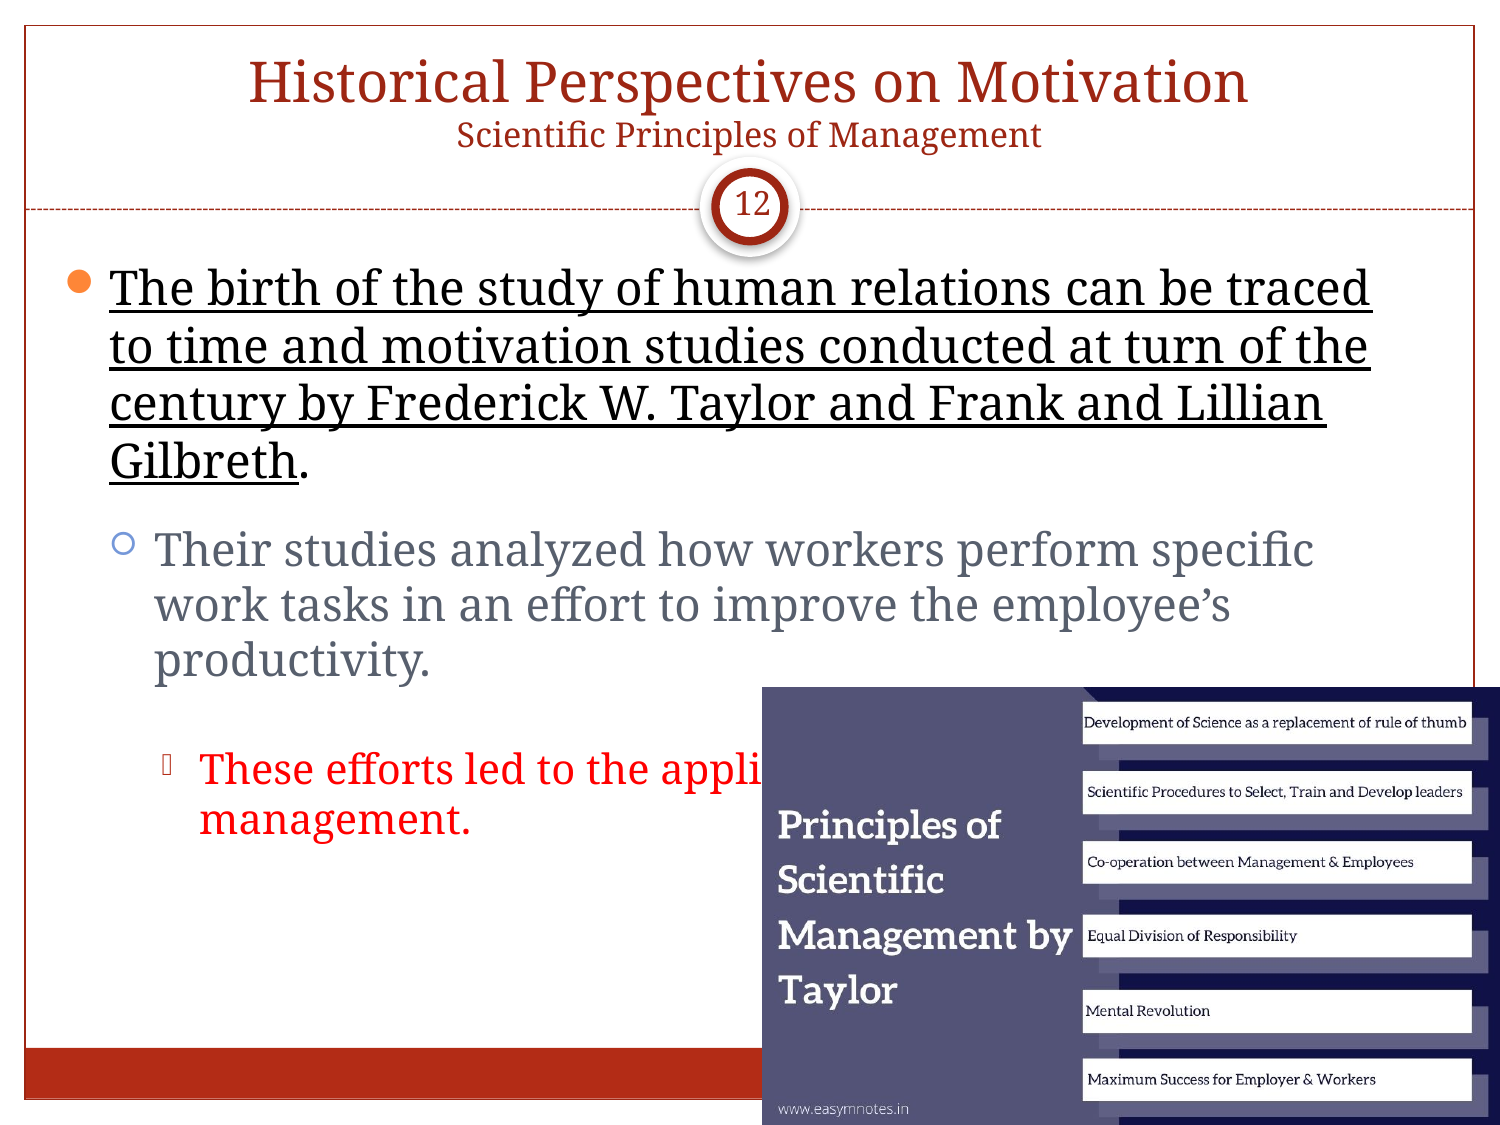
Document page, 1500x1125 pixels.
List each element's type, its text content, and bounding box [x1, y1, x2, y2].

slide_number 12 [715, 168, 791, 241]
picture [762, 687, 1500, 1125]
list The birth of the study of human relations can be traced to time and motivation studies conducted at turn of the century by Frederick W. Taylor and Frank and Lillian Gilbreth. Their studies analyzed how workers perform specific work tasks in an effort to improve the employee’s productivity. These efforts led to the application of scientific principles of management. [49, 250, 1445, 1001]
title Historical Perspectives on Motivation Scientific Principles of Management [49, 37, 1450, 162]
